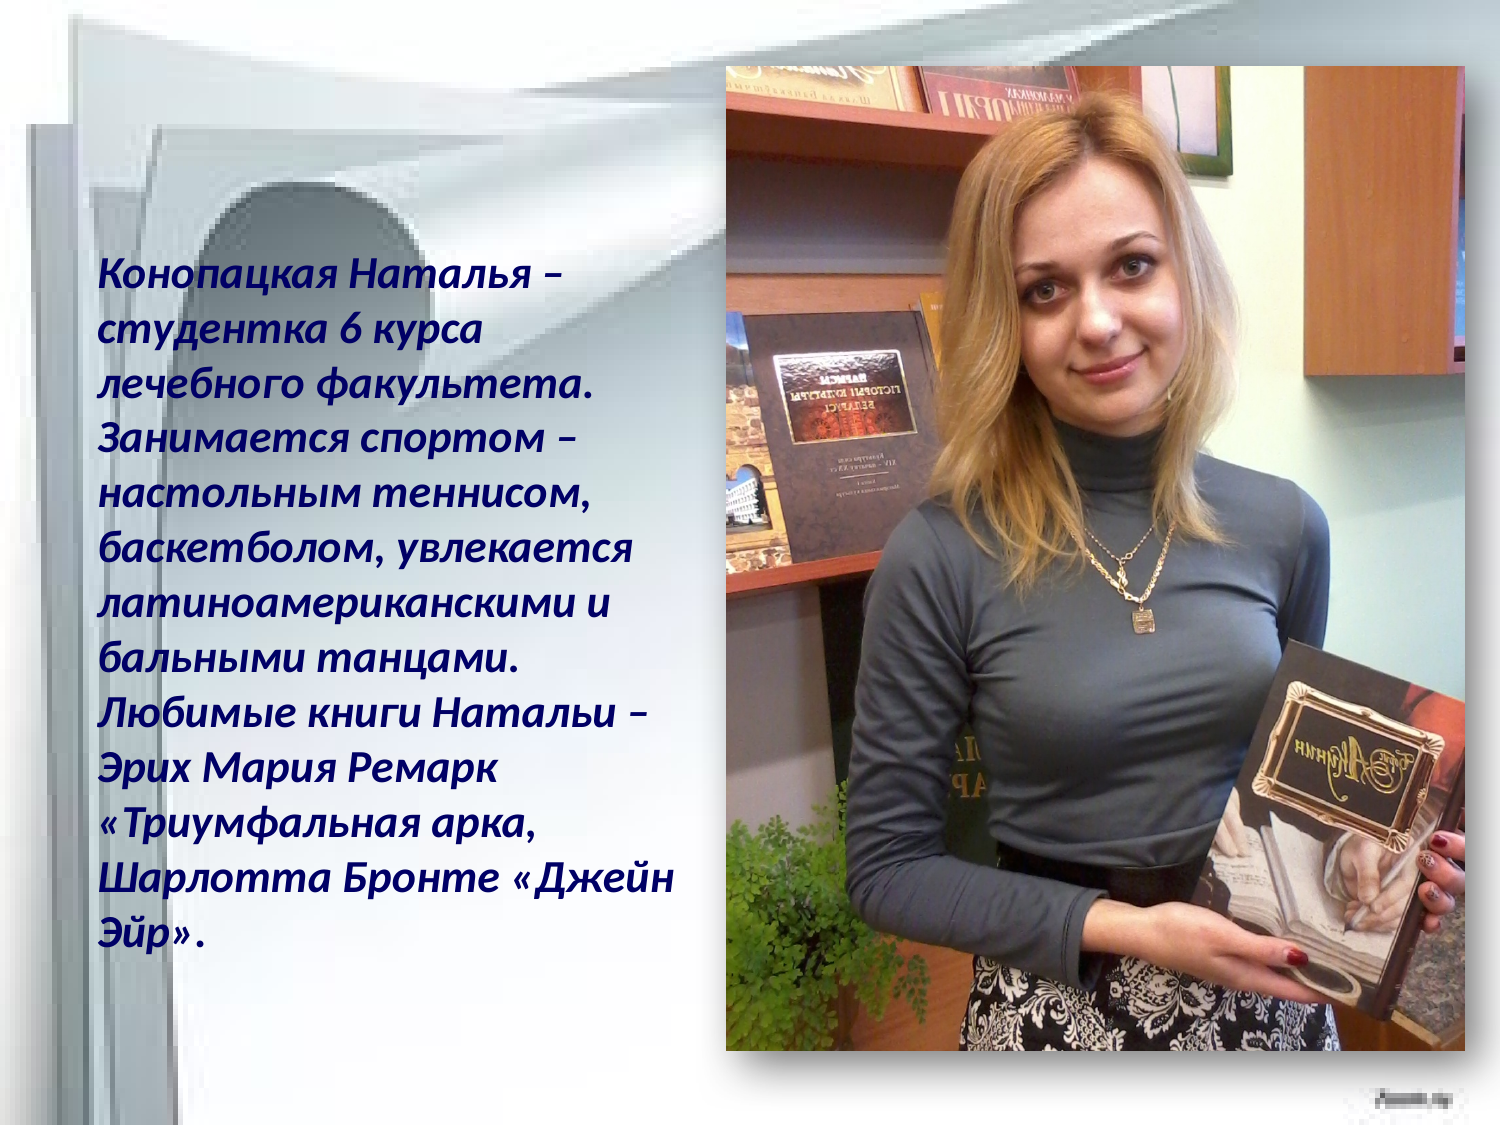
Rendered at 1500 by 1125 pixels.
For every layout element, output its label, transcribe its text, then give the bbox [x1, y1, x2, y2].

picture [0, 0, 1500, 1125]
title Конопацкая Наталья – студентка 6 курса лечебного факультета. Занимается спортом – настольным теннисом, баскетболом, увлекается латиноамериканскими и бальными танцами. Любимые книги Натальи – Эрих Мария Ремарк «Триумфальная арка, Шарлотта Бронте «Джейн Эйр». [82, 210, 721, 1043]
